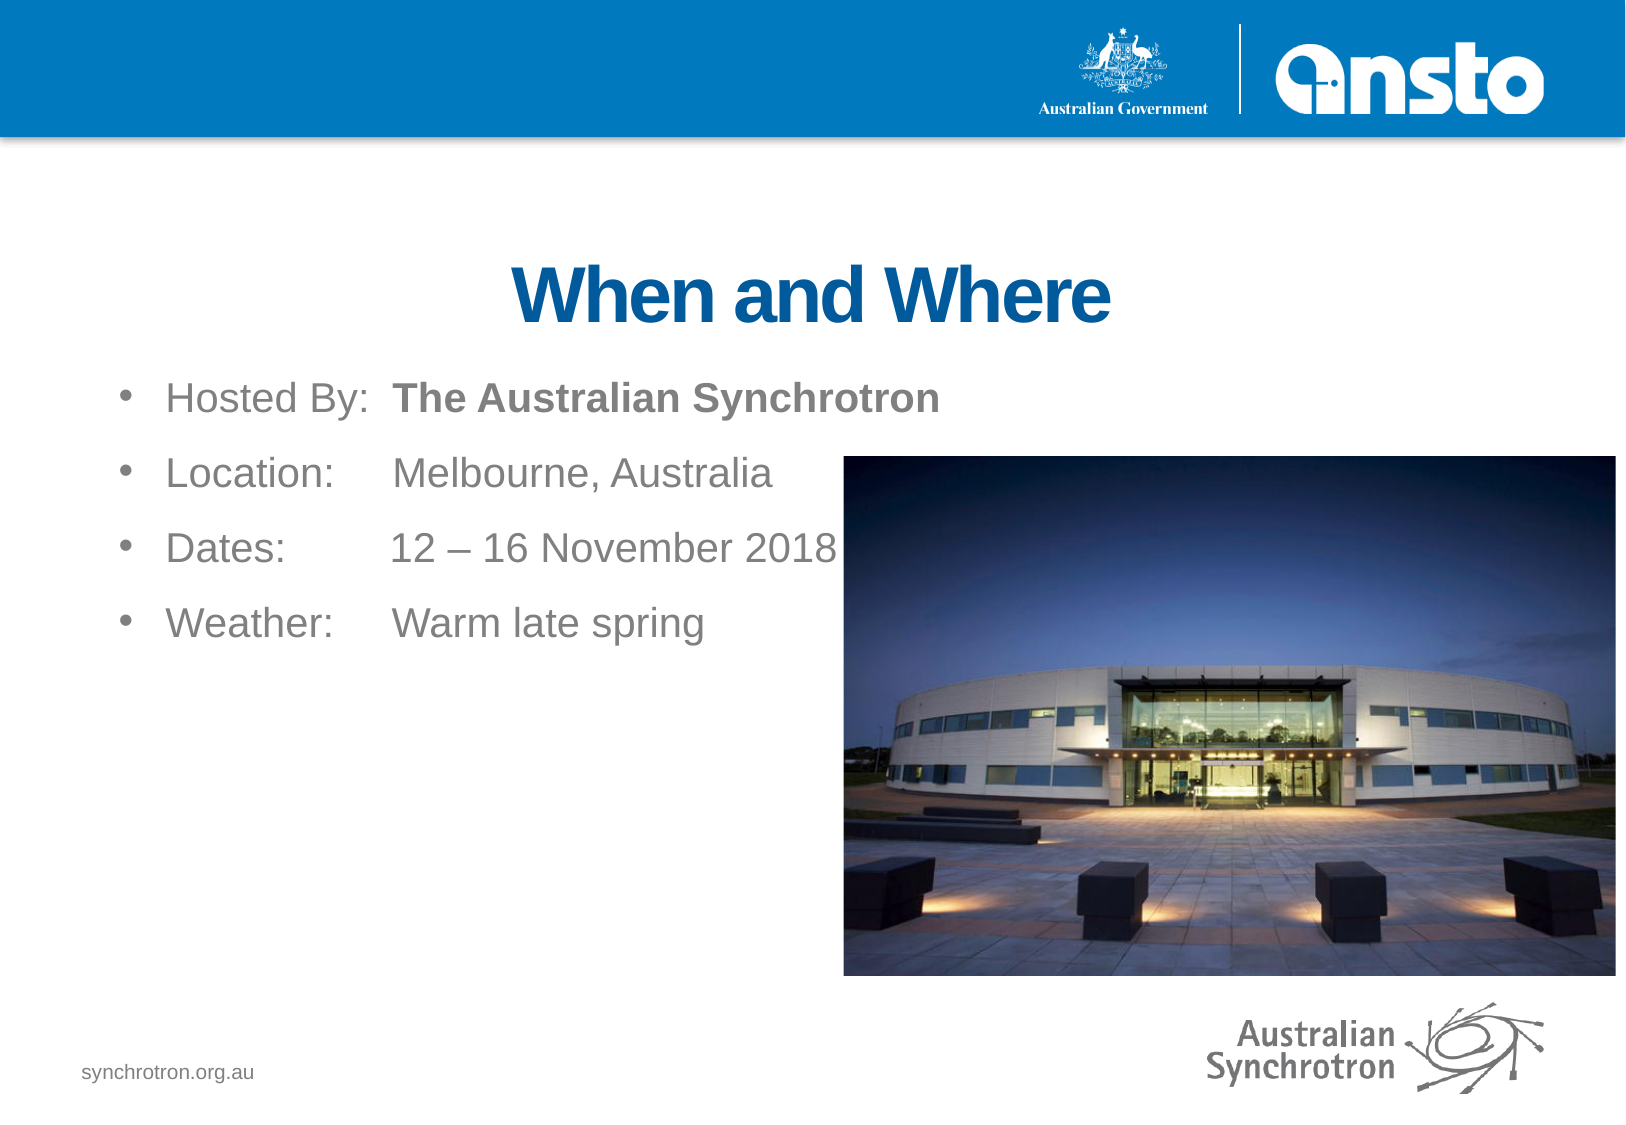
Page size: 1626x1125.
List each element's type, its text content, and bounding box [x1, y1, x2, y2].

title When and Where [0, 219, 1625, 362]
text_box Hosted By: The Australian Synchrotron Location: Melbourne, Australia Dates: 12 – 16 November 2018 Weather: Warm late spring [103, 338, 990, 653]
picture [843, 455, 1616, 977]
